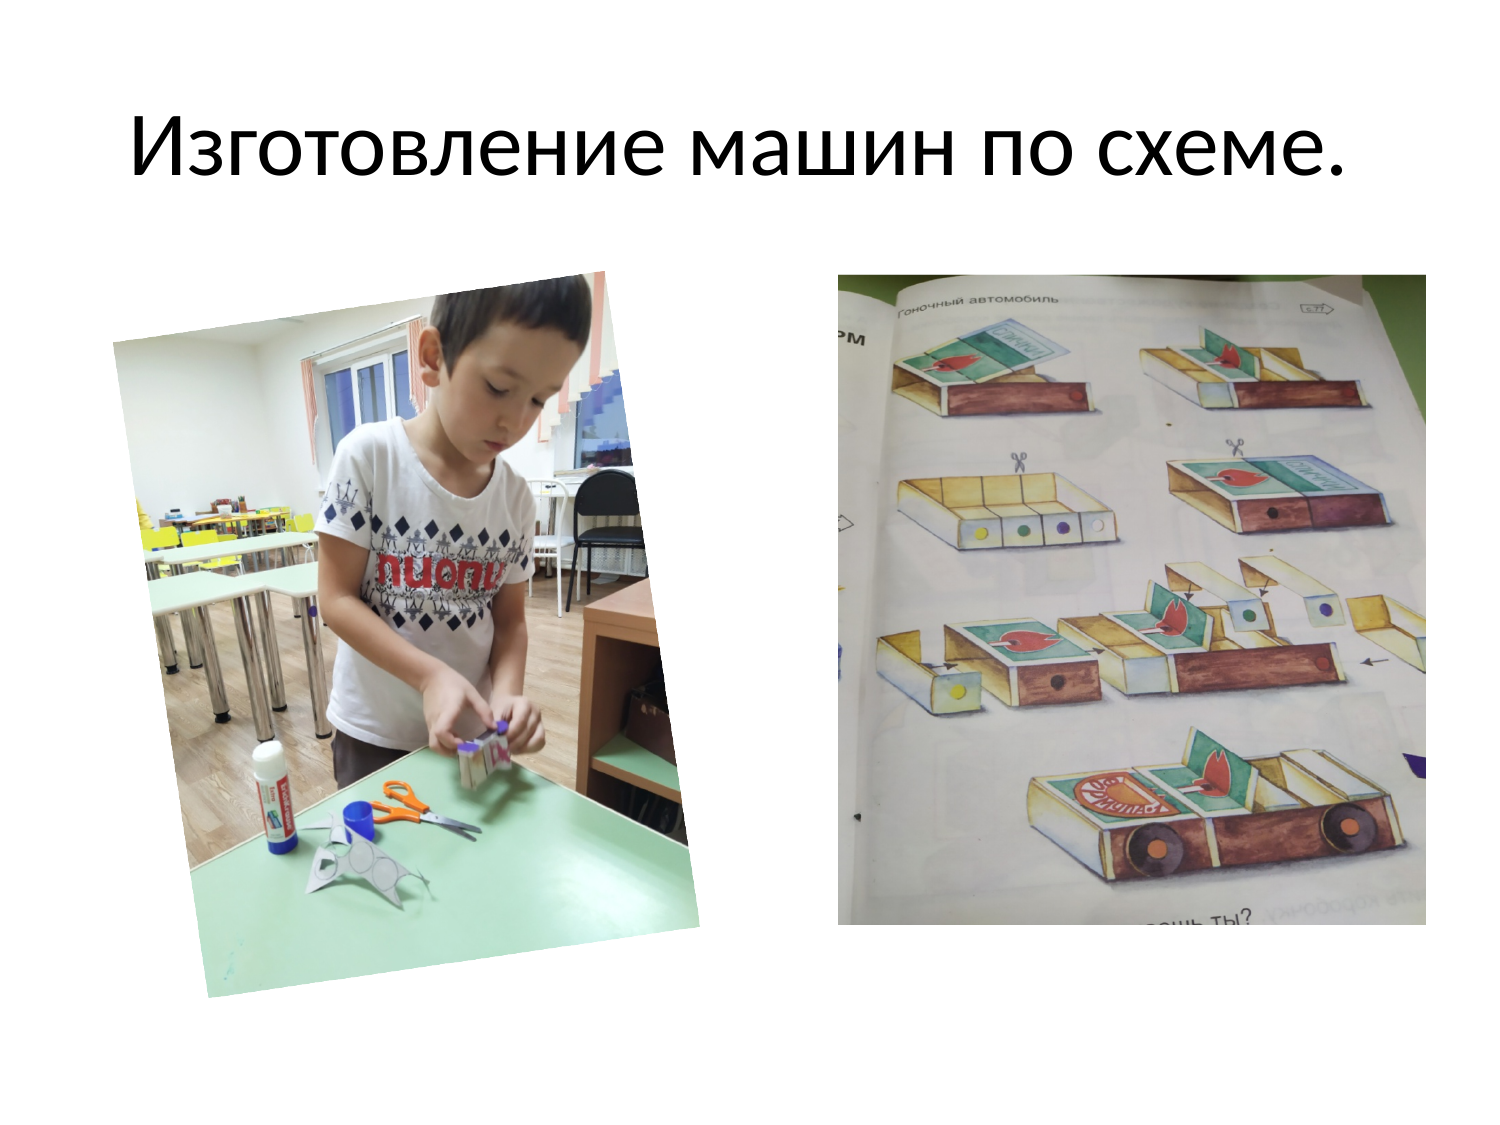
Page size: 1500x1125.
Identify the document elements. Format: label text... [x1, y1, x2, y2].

picture [192, 883, 699, 997]
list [74, 384, 738, 883]
picture [113, 272, 620, 384]
picture [806, 275, 1457, 925]
title Изготовление машин по схеме. [75, 45, 1425, 233]
